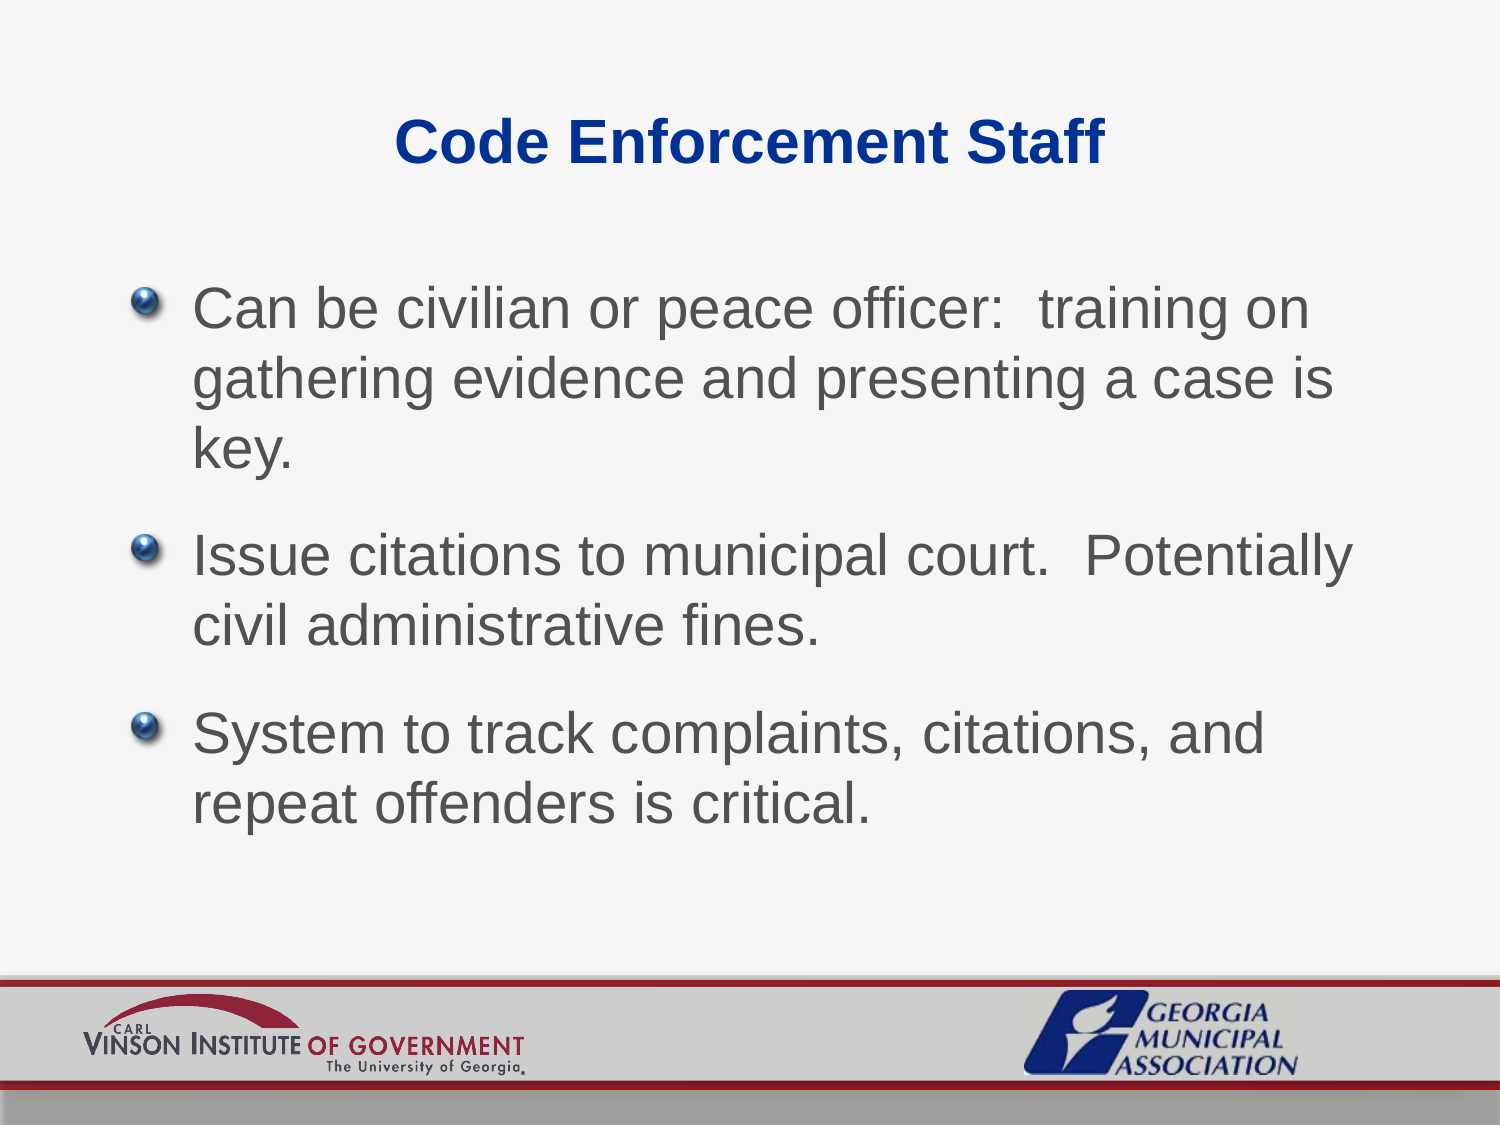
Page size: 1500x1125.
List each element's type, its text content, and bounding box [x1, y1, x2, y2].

picture [69, 983, 539, 1089]
picture [1024, 990, 1298, 1075]
list Can be civilian or peace officer: training on gathering evidence and presenting a case is key. Issue citations to municipal court. Potentially civil administrative fines. System to track complaints, citations, and repeat offenders is critical. [112, 262, 1463, 955]
picture [127, 531, 169, 573]
title Code Enforcement Staff [75, 45, 1425, 233]
picture [127, 709, 169, 751]
picture [127, 284, 169, 326]
